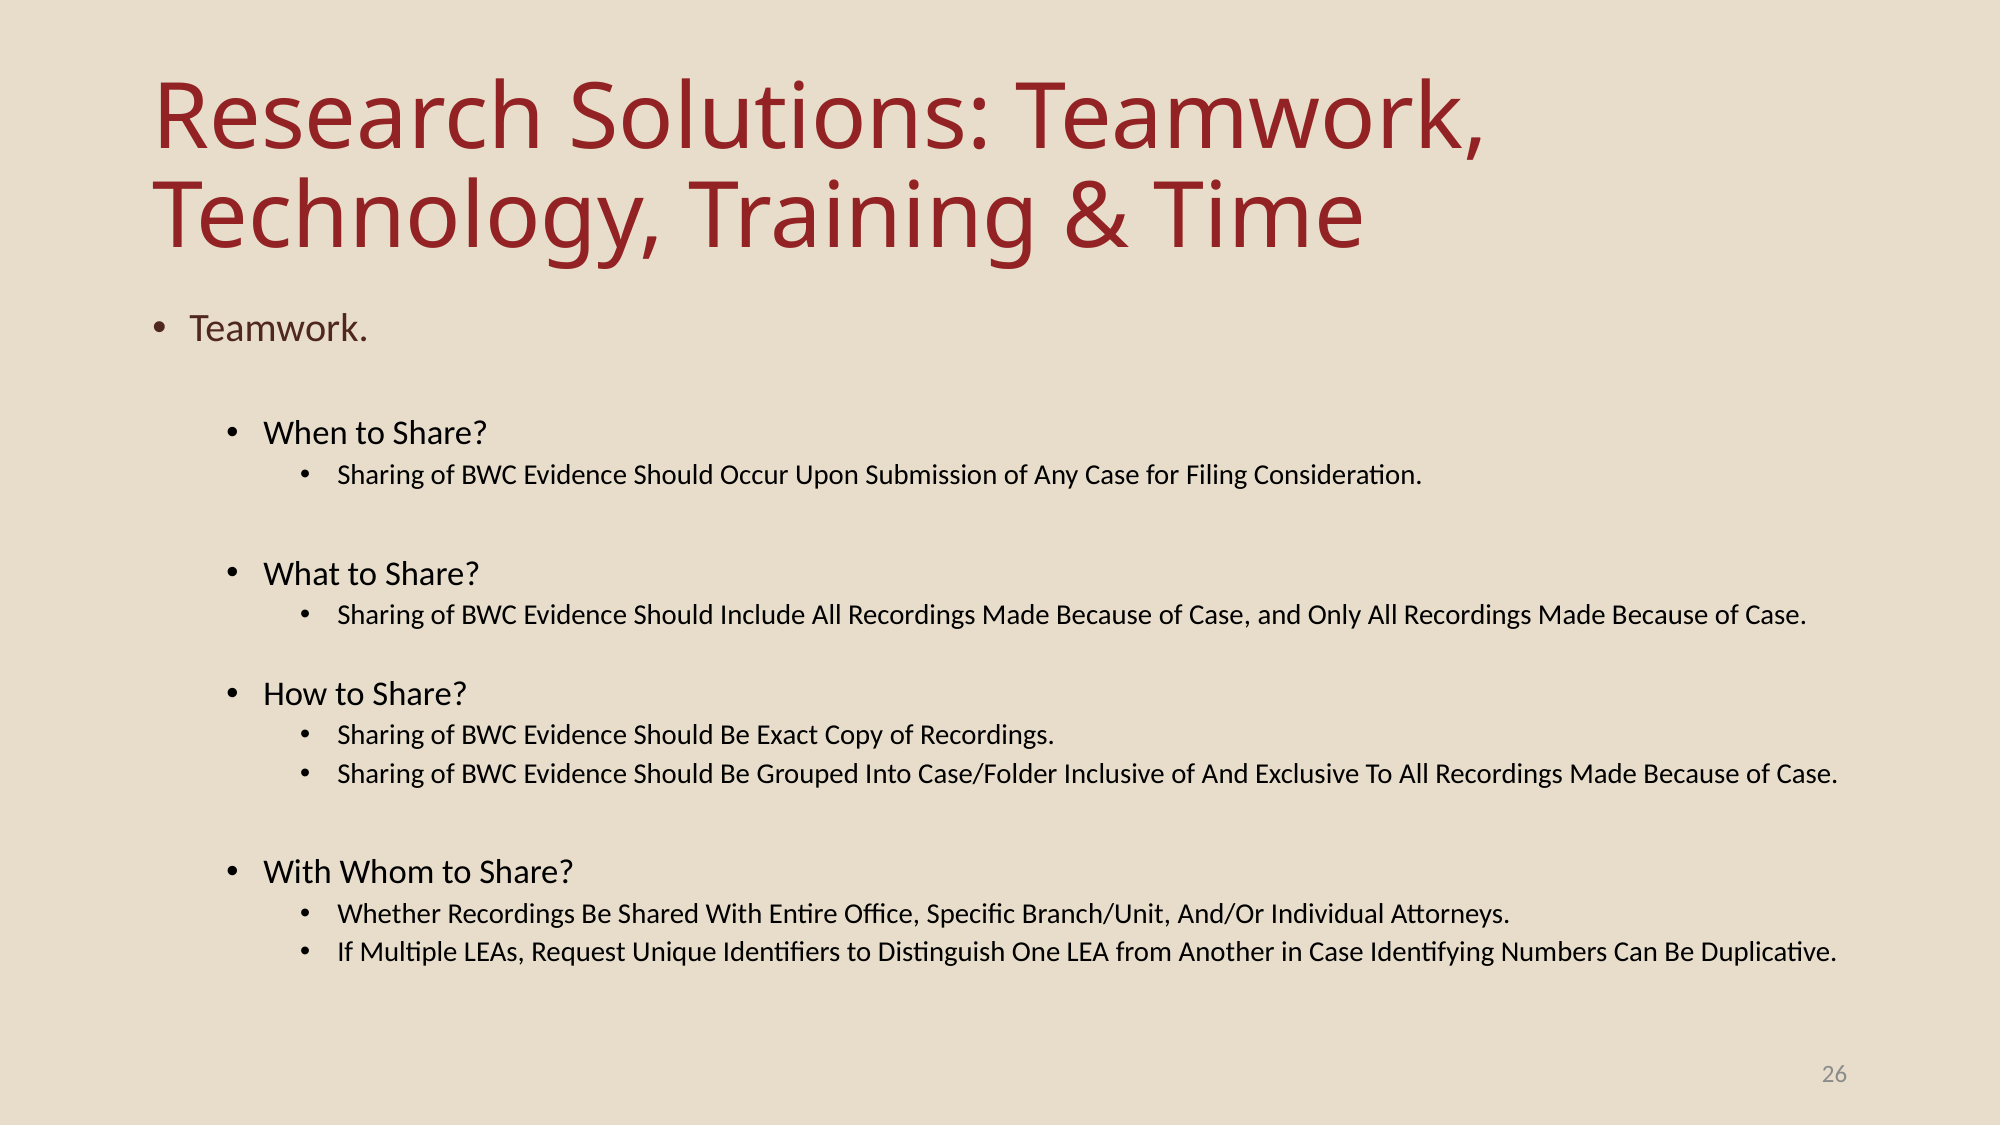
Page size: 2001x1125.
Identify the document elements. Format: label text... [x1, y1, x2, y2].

slide_number 26 [1412, 1042, 1863, 1103]
title Research Solutions: Teamwork, Technology, Training & Time [137, 59, 1863, 278]
list Teamwork. When to Share? Sharing of BWC Evidence Should Occur Upon Submission of Any Case for Filing Consideration. What to Share? Sharing of BWC Evidence Should Include All Recordings Made Because of Case, and Only All Recordings Made Because of Case. How to Share? Sharing of BWC Evidence Should Be Exact Copy of Recordings. Sharing of BWC Evidence Should Be Grouped Into Case/Folder Inclusive of And Exclusive To All Recordings Made Because of Case. With Whom to Share? Whether Recordings Be Shared With Entire Office, Specific Branch/Unit, And/Or Individual Attorneys. If Multiple LEAs, Request Unique Identifiers to Distinguish One LEA from Another in Case Identifying Numbers Can Be Duplicative. [137, 299, 1863, 1014]
